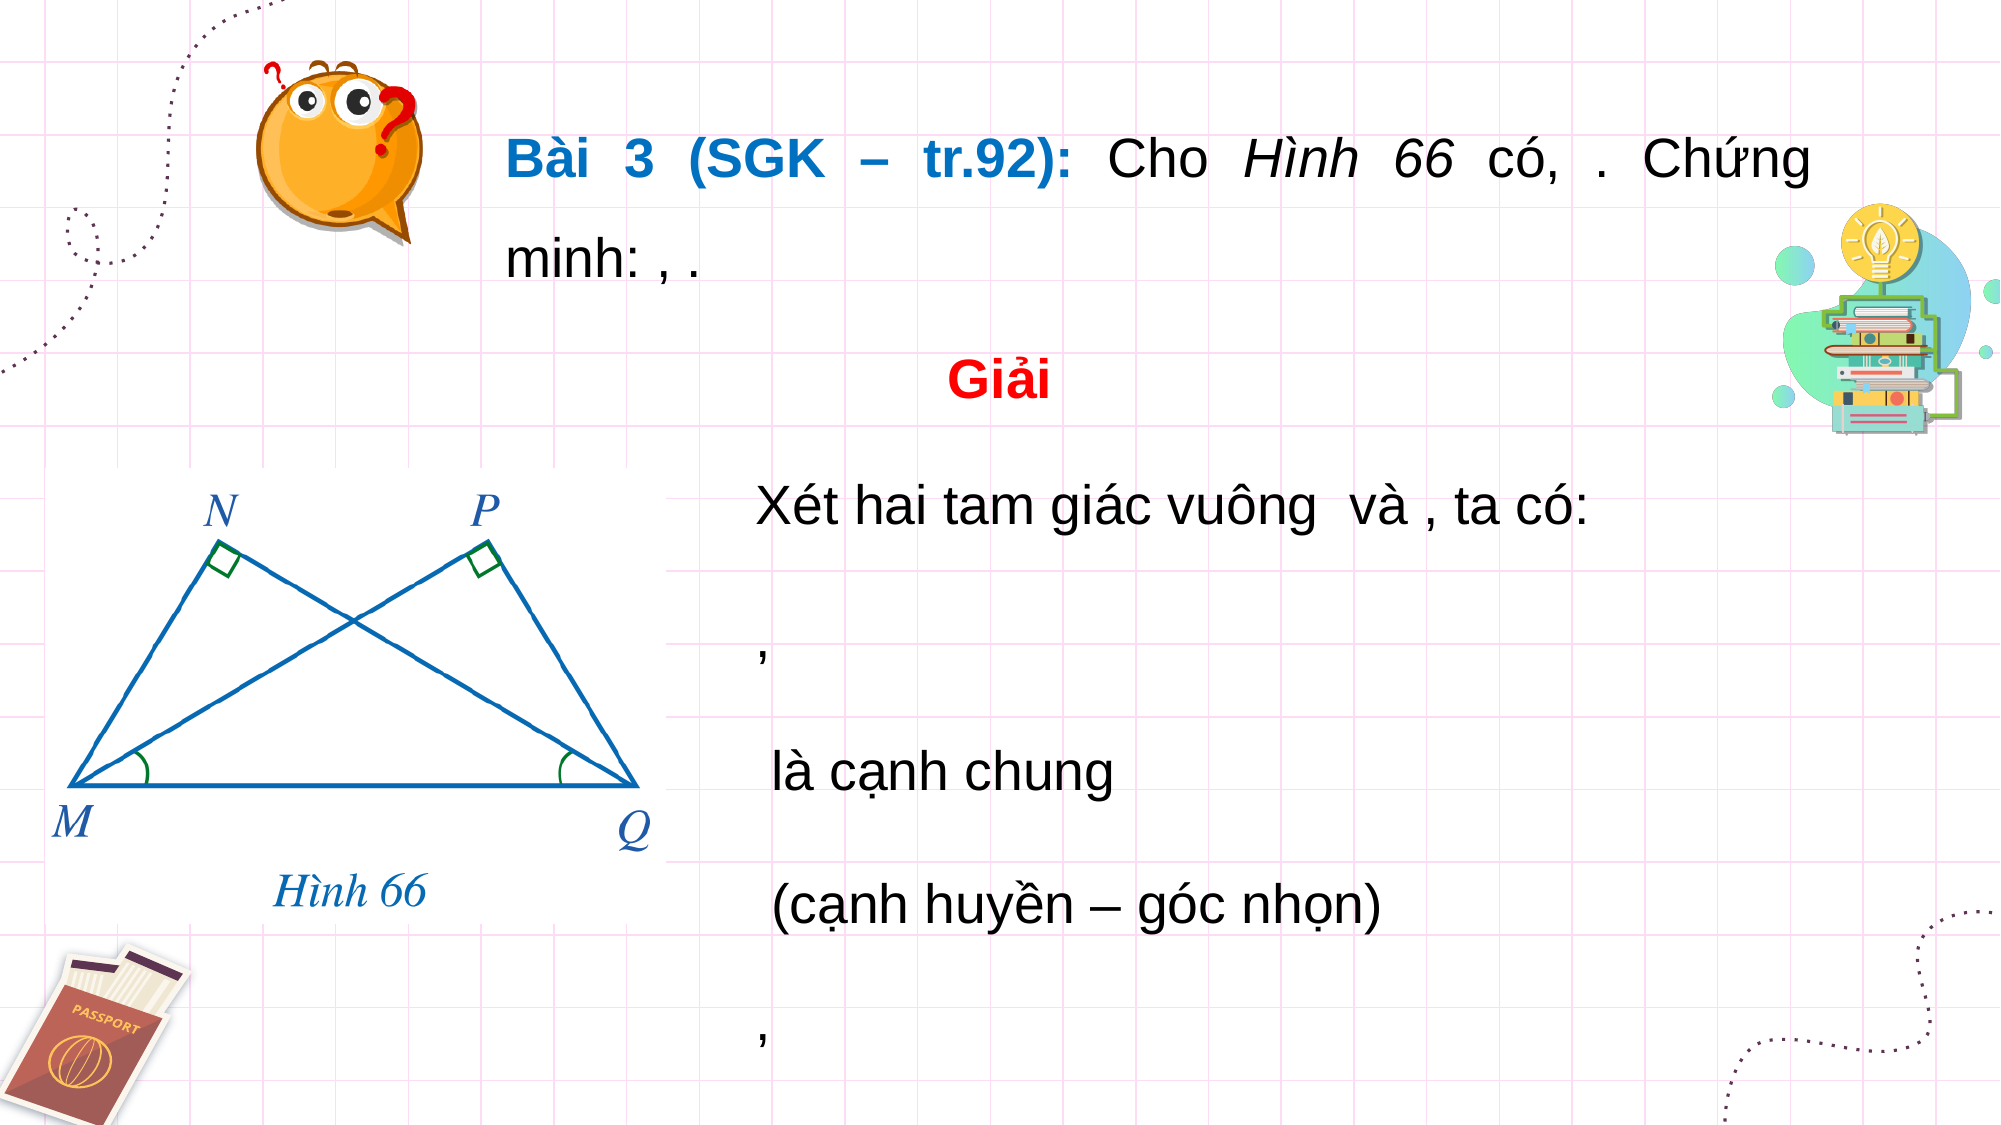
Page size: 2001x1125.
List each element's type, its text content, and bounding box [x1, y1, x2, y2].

picture [44, 468, 667, 924]
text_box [0, 948, 202, 1125]
text_box Giải [764, 335, 1236, 418]
picture [1770, 199, 2000, 438]
picture [240, 58, 429, 247]
